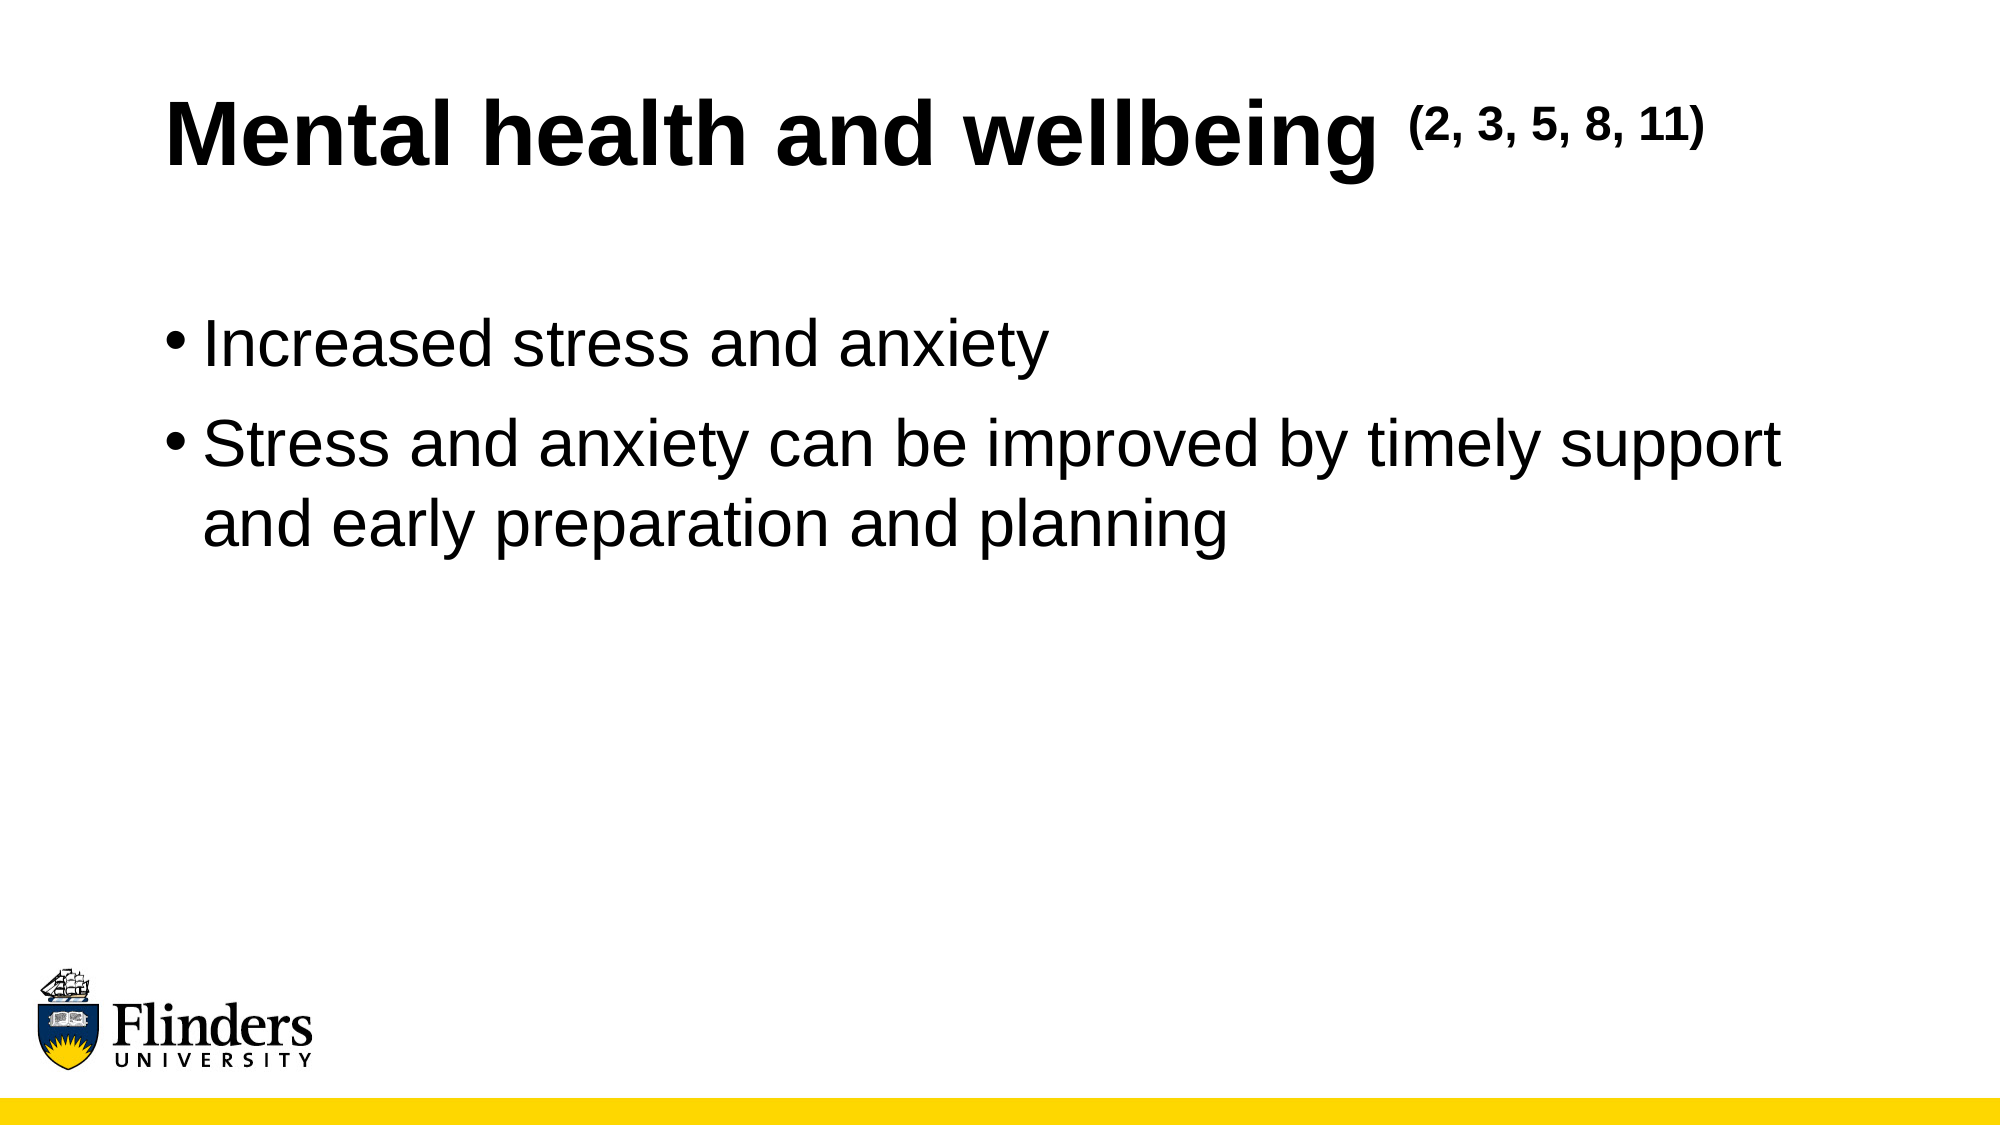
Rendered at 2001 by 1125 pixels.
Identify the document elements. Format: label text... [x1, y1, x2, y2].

list Increased stress and anxiety Stress and anxiety can be improved by timely support and early preparation and planning [149, 291, 1850, 1066]
title Mental health and wellbeing (2, 3, 5, 8, 11) [149, 32, 1850, 224]
picture [0, 0, 2000, 1125]
